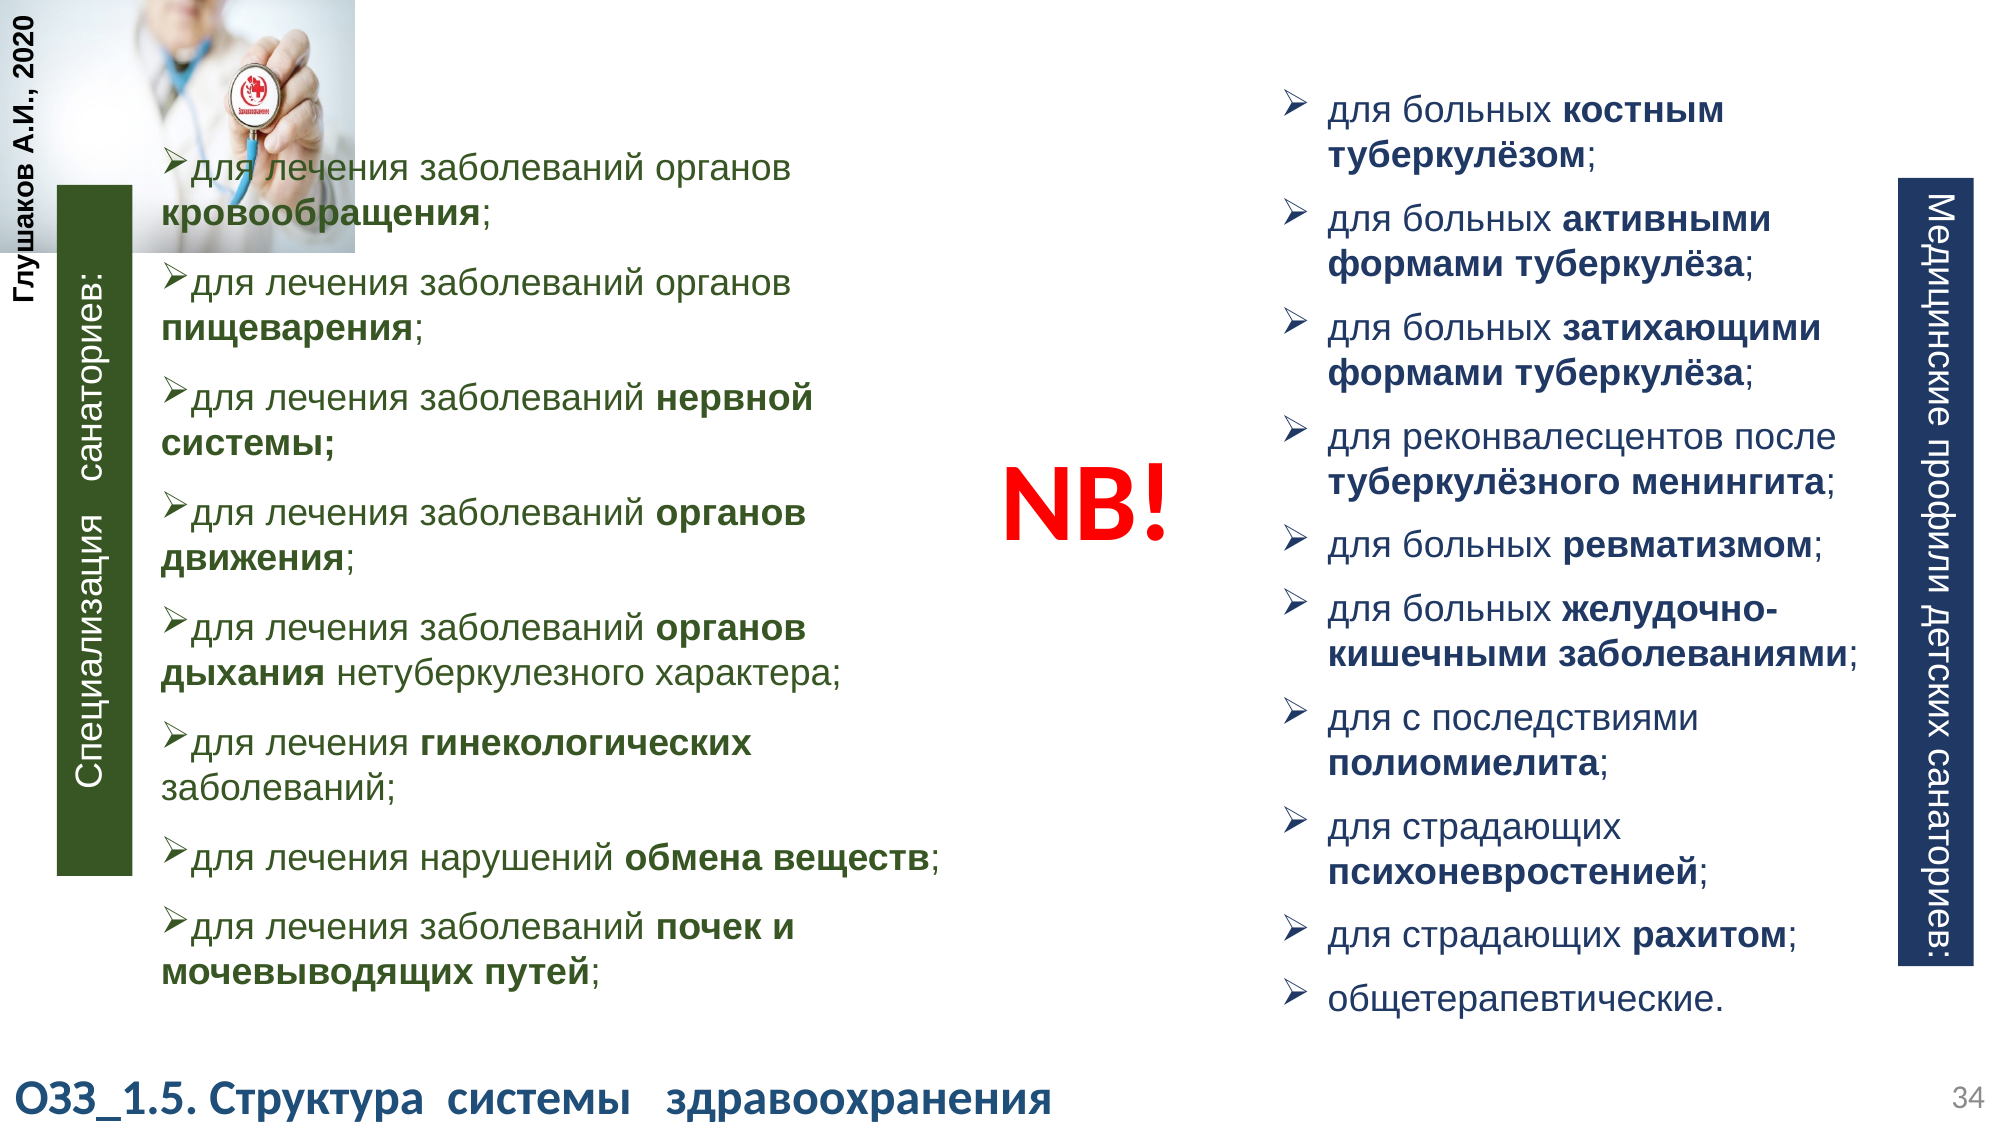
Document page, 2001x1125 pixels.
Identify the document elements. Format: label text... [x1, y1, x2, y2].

text_box для лечения заболеваний органов кровообращения; для лечения заболеваний органов пищеварения; для лечения заболеваний нервной системы; для лечения заболеваний органов движения; для лечения заболеваний органов дыхания нетуберкулезного характера; для лечения гинекологических заболеваний; для лечения нарушений обмена веществ; для лечения заболеваний почек и мочевыводящих путей; [146, 135, 987, 1000]
picture [0, 0, 355, 253]
text_box для больных костным туберкулёзом; для больных активными формами туберкулёза; для больных затихающими формами туберкулёза; для реконвалесцентов после туберкулёзного менингита; для больных ревматизмом; для больных желудочно-кишечными заболеваниями; для с последствиями полиомиелита; для страдающих психоневростенией; для страдающих рахитом; общетерапевтические. [1266, 77, 1899, 1027]
text_box NB! [987, 420, 1189, 571]
slide_number 34 [1550, 1065, 2000, 1125]
text_box Специализация санаториев: [56, 253, 133, 876]
text_box ОЗЗ_1.5. Структура системы здравоохранения [0, 1057, 1253, 1125]
text_box Медицинские профили детских санаториев: [1898, 177, 1974, 967]
text_box Глушаков А.И., 2020 [0, 253, 44, 328]
